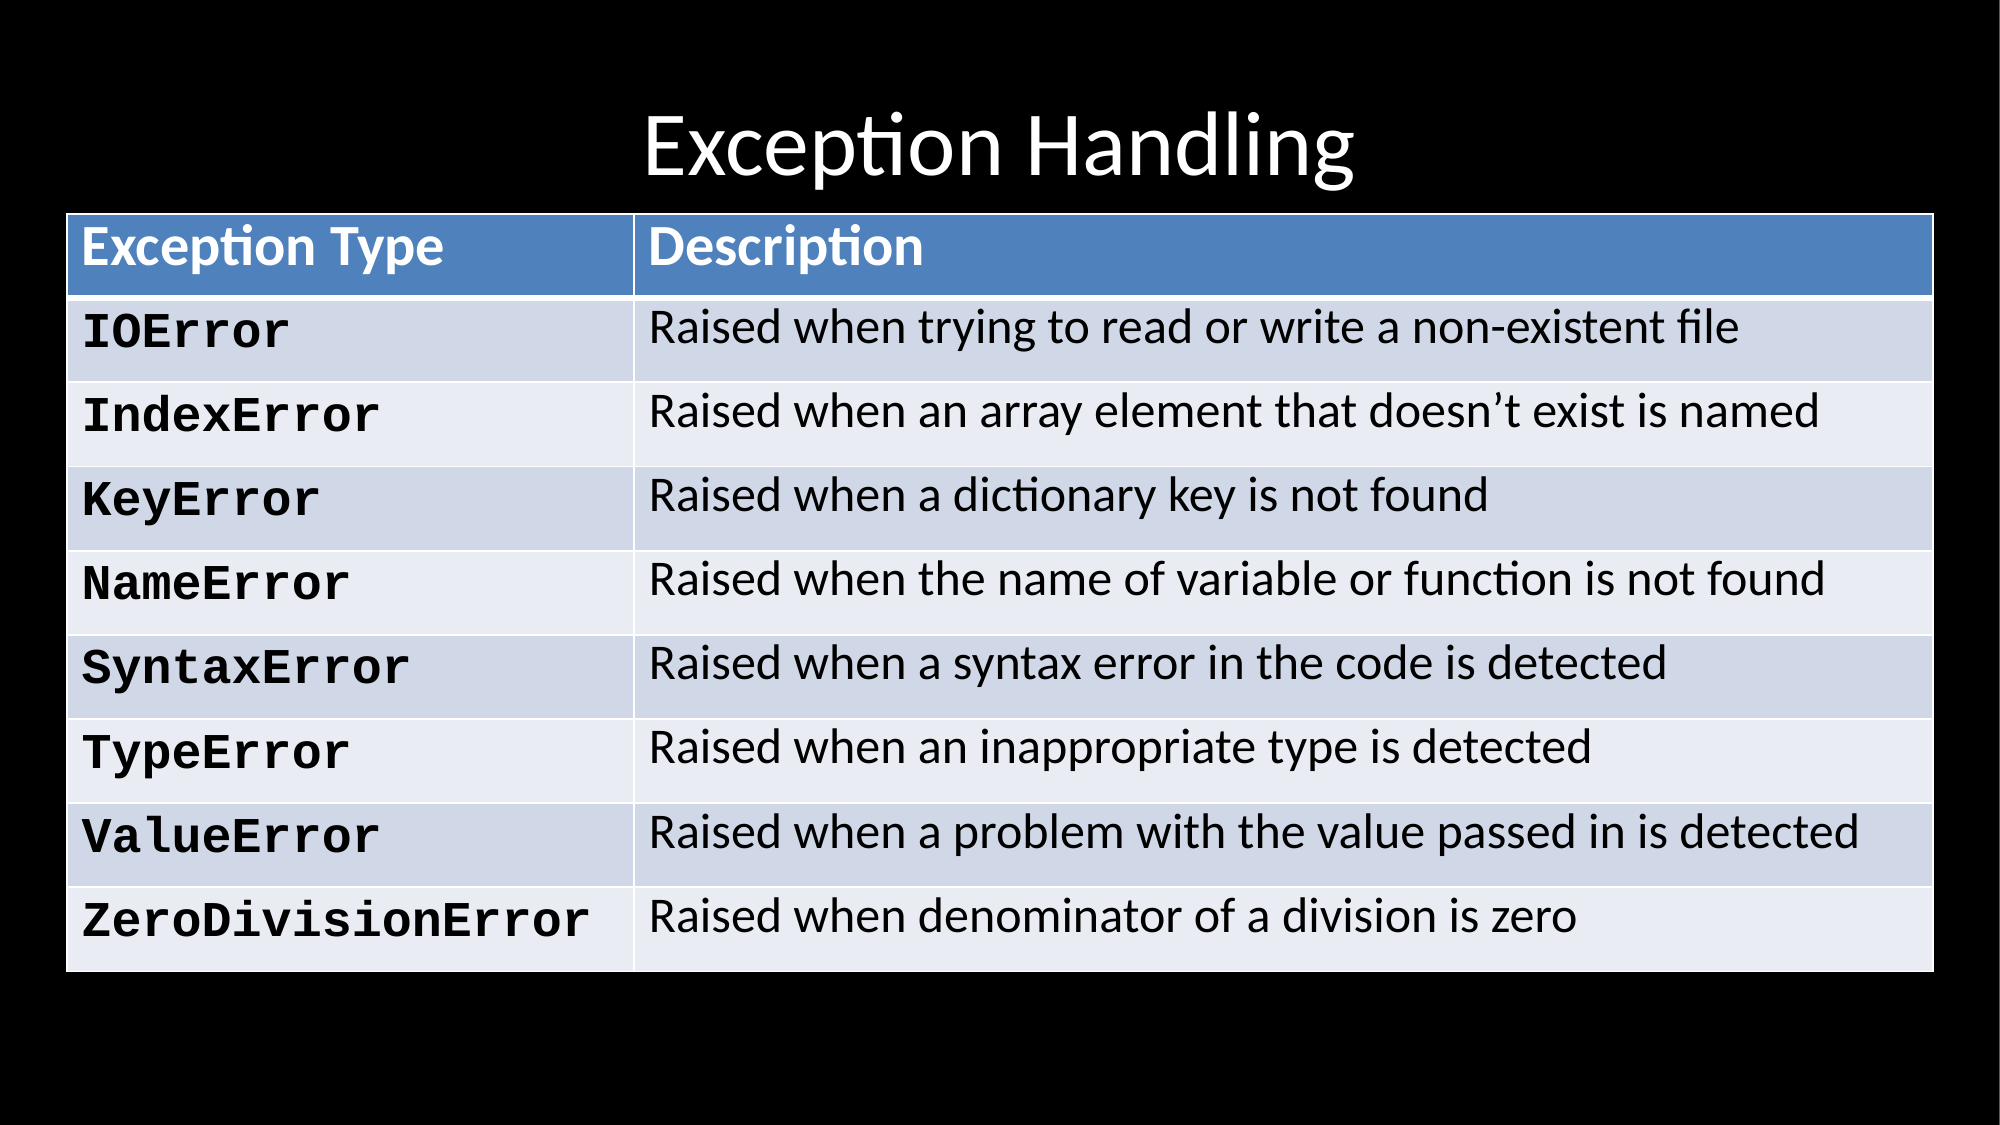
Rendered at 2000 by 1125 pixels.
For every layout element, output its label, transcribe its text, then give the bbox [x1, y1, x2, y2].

table_cell ZeroDivisionError [68, 888, 633, 971]
table_cell Raised when trying to read or write a non-existent file [635, 301, 1932, 381]
table_header Description [635, 215, 1932, 295]
table_cell IOError [68, 301, 633, 381]
table_cell Raised when a problem with the value passed in is detected [635, 804, 1932, 886]
table_cell IndexError [68, 383, 633, 466]
table_cell Raised when the name of variable or function is not found [635, 552, 1932, 634]
table_cell Raised when denominator of a division is zero [635, 888, 1932, 971]
table_cell Raised when a dictionary key is not found [635, 467, 1932, 550]
table_header Exception Type [68, 215, 633, 295]
table_cell SyntaxError [68, 636, 633, 718]
table_cell KeyError [68, 467, 633, 550]
table_cell Raised when an array element that doesn’t exist is named [635, 383, 1932, 466]
table_cell Raised when a syntax error in the code is detected [635, 636, 1932, 718]
table_cell NameError [68, 552, 633, 634]
table_cell TypeError [68, 720, 633, 802]
table_cell Raised when an inappropriate type is detected [635, 720, 1932, 802]
title Exception Handling [99, 45, 1900, 213]
table_cell ValueError [68, 804, 633, 886]
